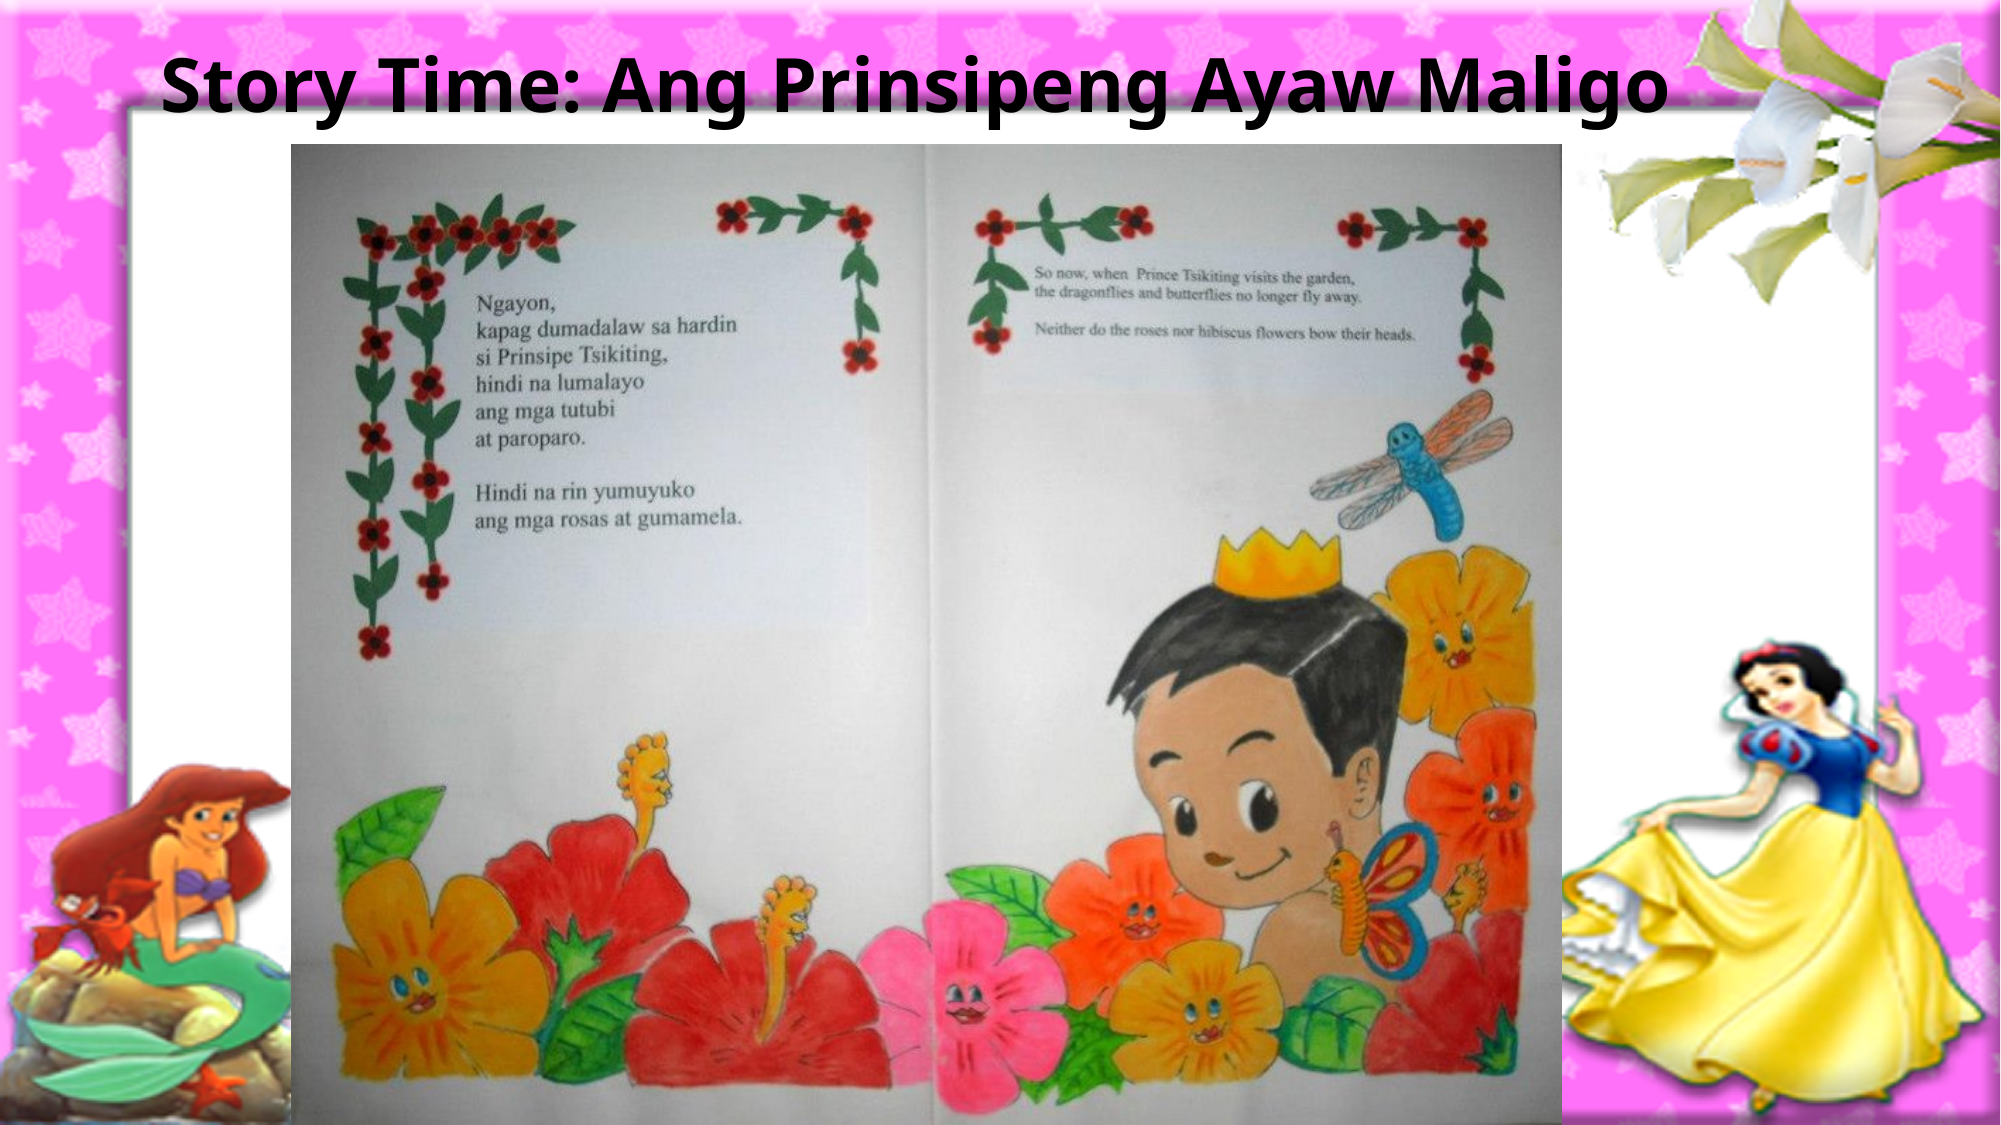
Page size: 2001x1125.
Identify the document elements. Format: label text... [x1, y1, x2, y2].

picture [0, 0, 2001, 1125]
title Story Time: Ang Prinsipeng Ayaw Maligo [145, 28, 1863, 148]
